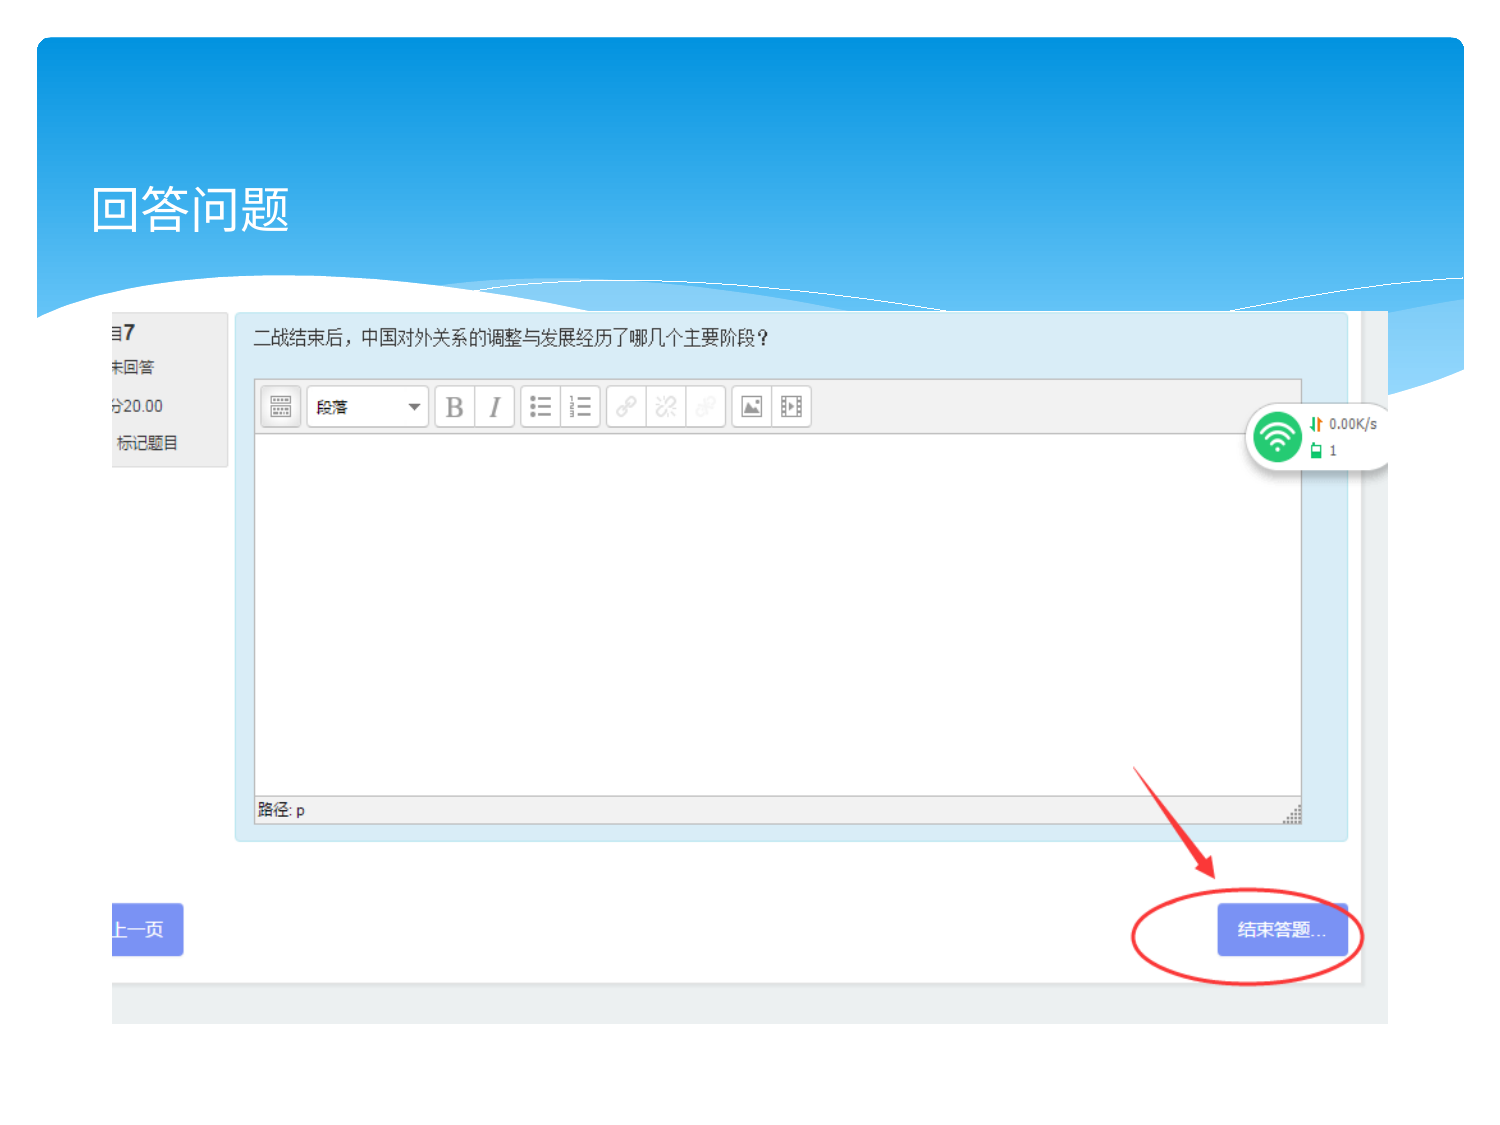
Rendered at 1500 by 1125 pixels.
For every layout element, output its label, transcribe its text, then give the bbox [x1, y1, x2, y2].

title 回答问题 [75, 55, 1425, 362]
picture [111, 311, 1389, 1024]
